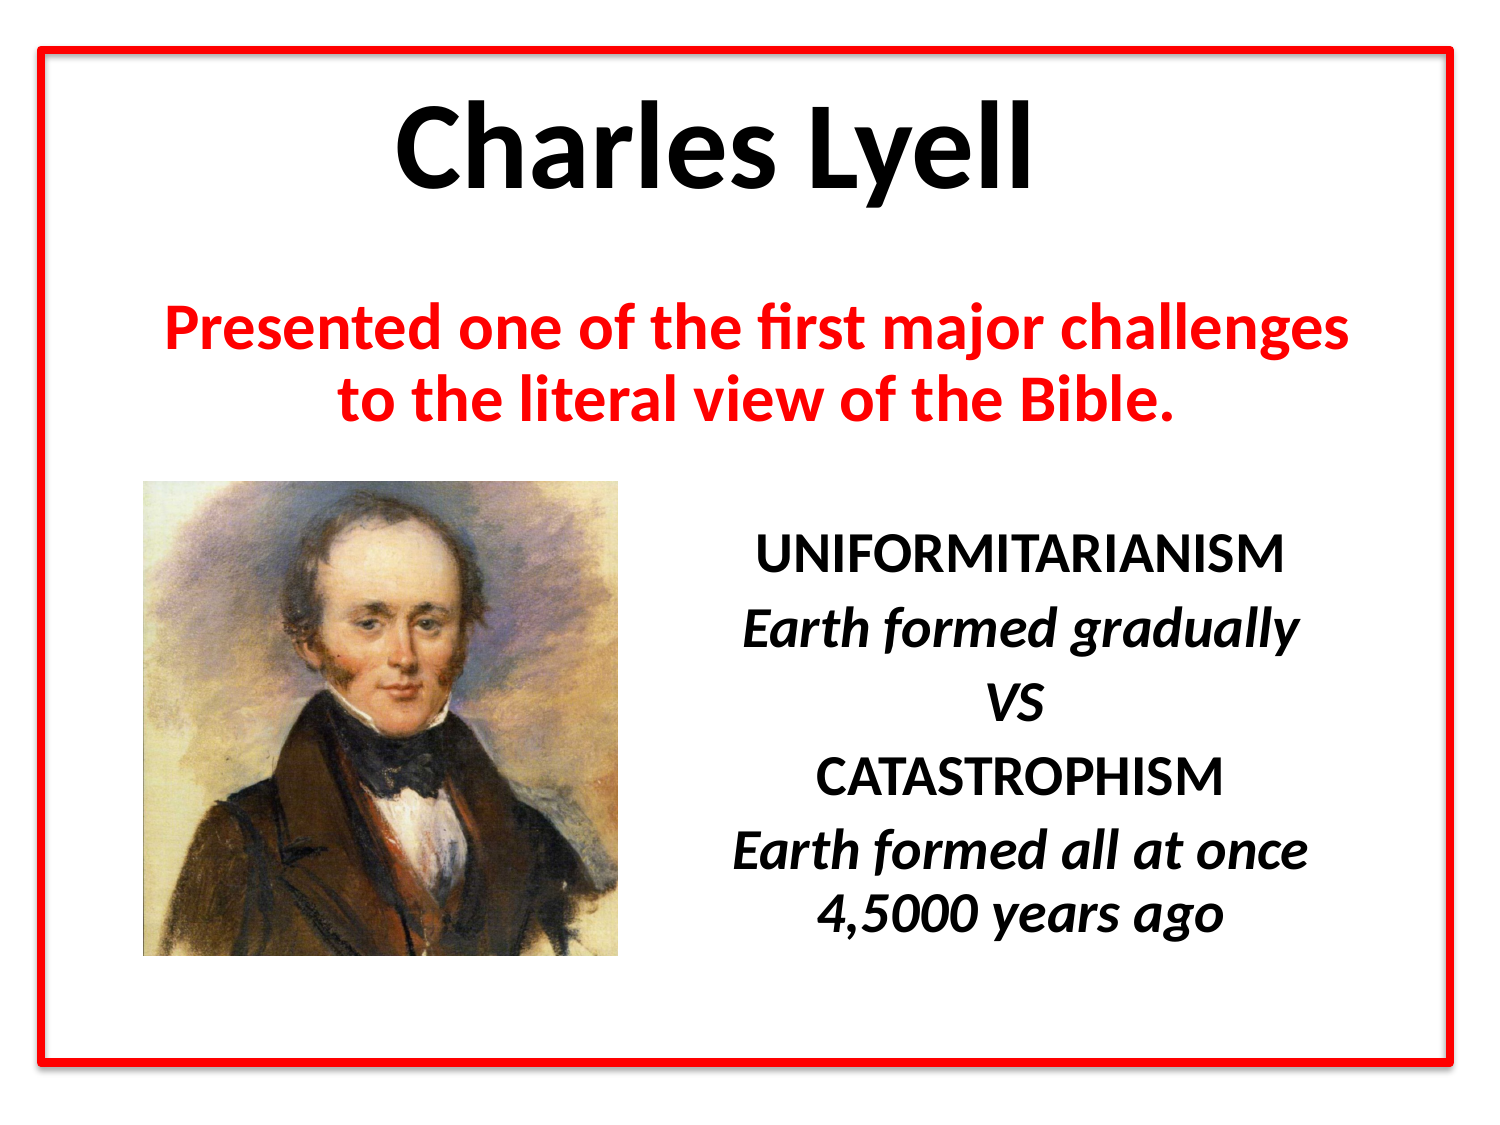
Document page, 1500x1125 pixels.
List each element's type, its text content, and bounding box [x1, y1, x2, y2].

title Charles Lyell [40, 45, 1391, 49]
text_box UNIFORMITARIANISM Earth formed gradually VS CATASTROPHISM Earth formed all at once 4,5000 years ago [651, 515, 1391, 956]
text_box [40, 49, 1451, 1063]
picture [143, 481, 618, 957]
